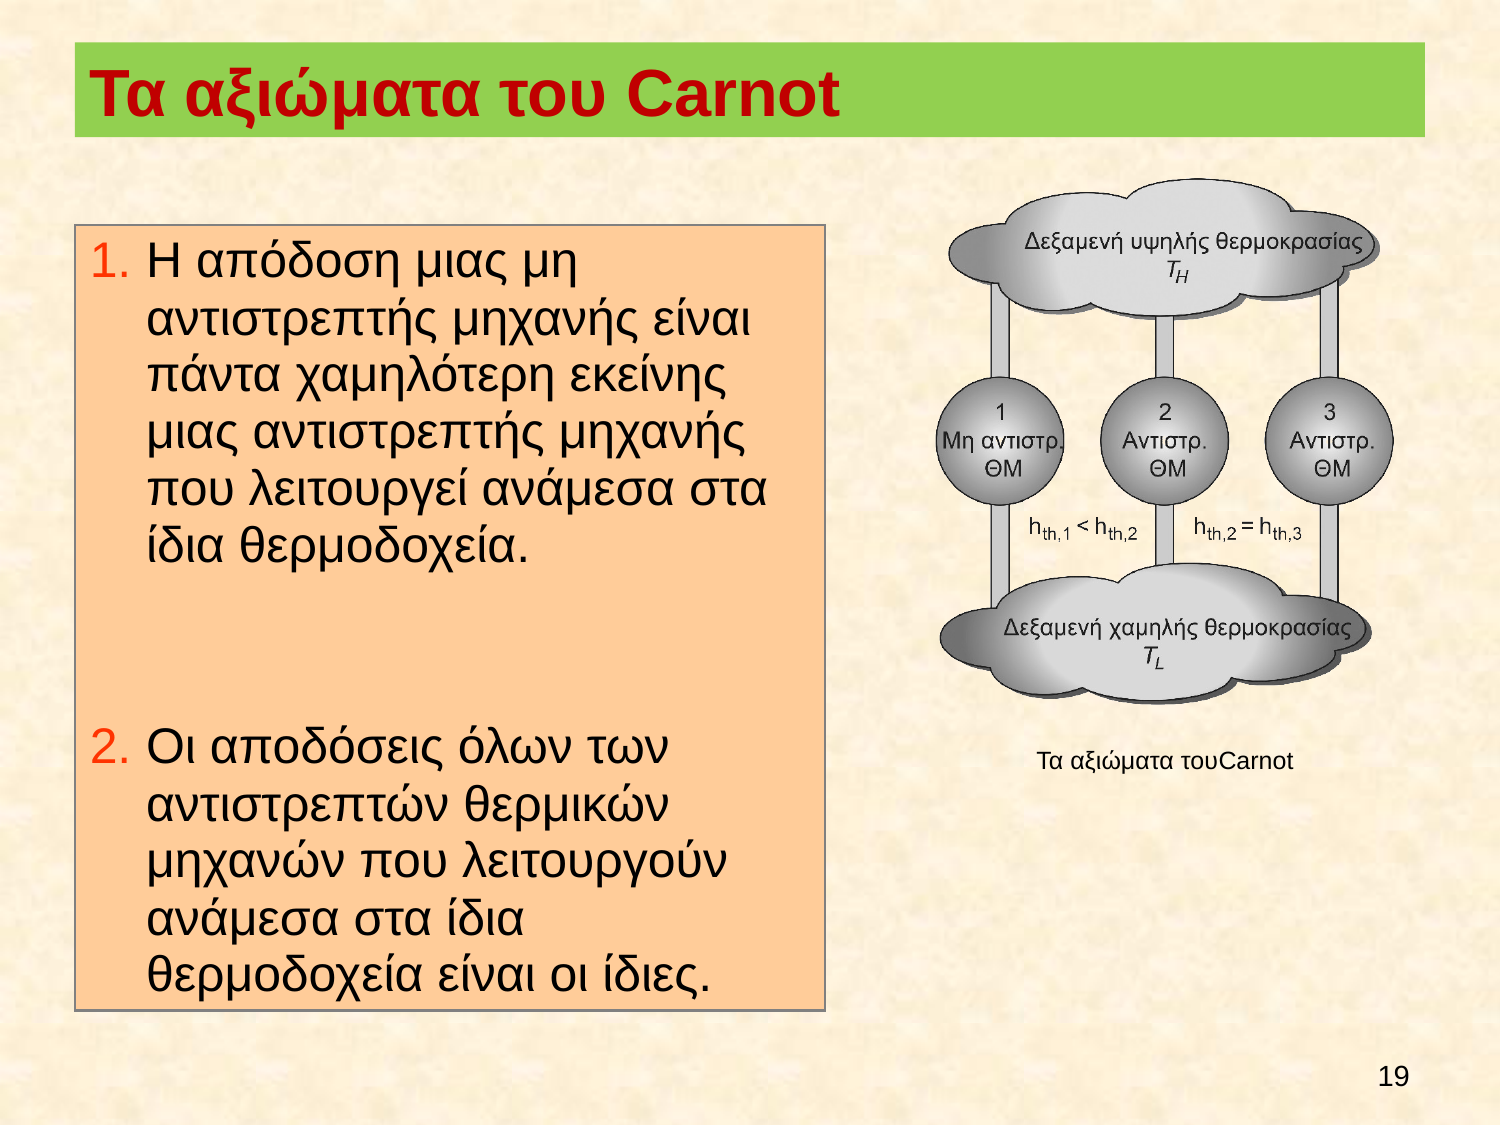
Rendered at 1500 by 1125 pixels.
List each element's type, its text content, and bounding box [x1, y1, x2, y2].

picture [0, 0, 1500, 1125]
text_box Τα αξιώματα τουCarnot [916, 737, 1415, 783]
text_box Η απόδοση μιας μη αντιστρεπτής μηχανής είναι πάντα χαμηλότερη εκείνης μιας αντιστρεπτής μηχανής που λειτουργεί ανάμεσα στα ίδια θερμοδοχεία. Οι αποδόσεις όλων των αντιστρεπτών θερμικών μηχανών που λειτουργούν ανάμεσα στα ίδια θερμοδοχεία είναι οι ίδιες. [74, 224, 825, 1011]
slide_number 19 [1074, 1049, 1426, 1103]
text_box Τα αξιώματα του Carnot [74, 42, 1425, 138]
